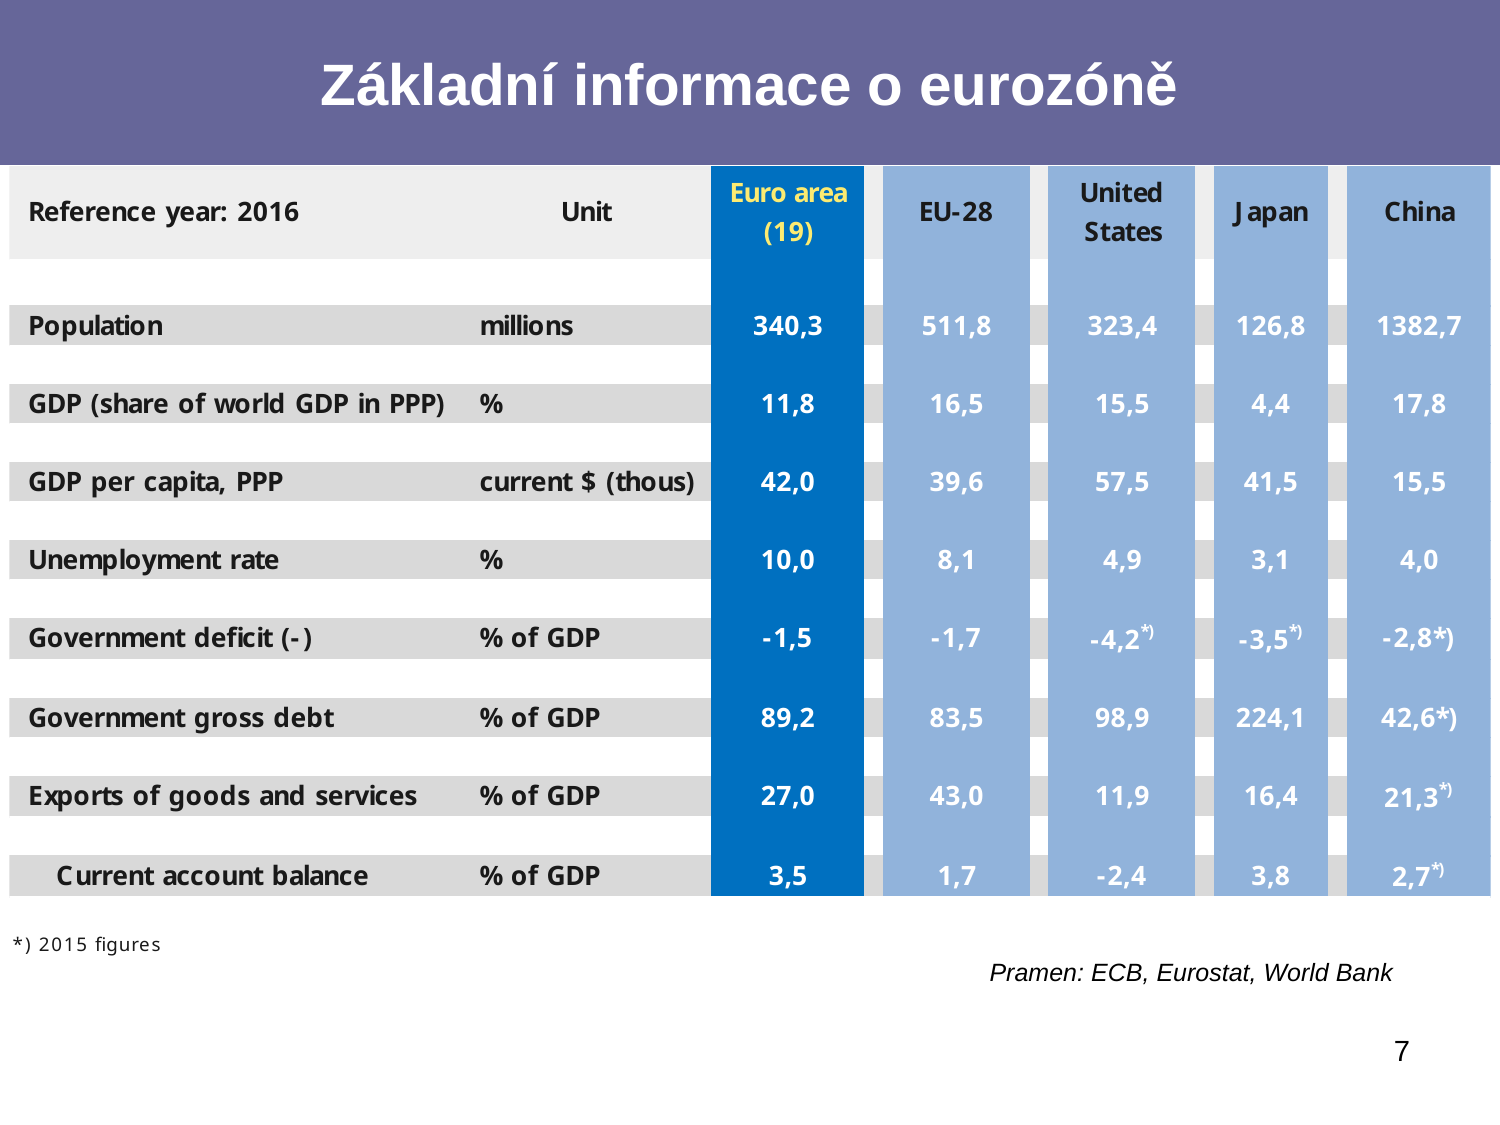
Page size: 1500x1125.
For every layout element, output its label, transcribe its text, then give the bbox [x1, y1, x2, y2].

picture [7, 164, 1493, 961]
text_box Pramen: ECB, Eurostat, World Bank [974, 968, 1435, 994]
slide_number 7 [1074, 1024, 1425, 1103]
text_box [0, 0, 1500, 165]
